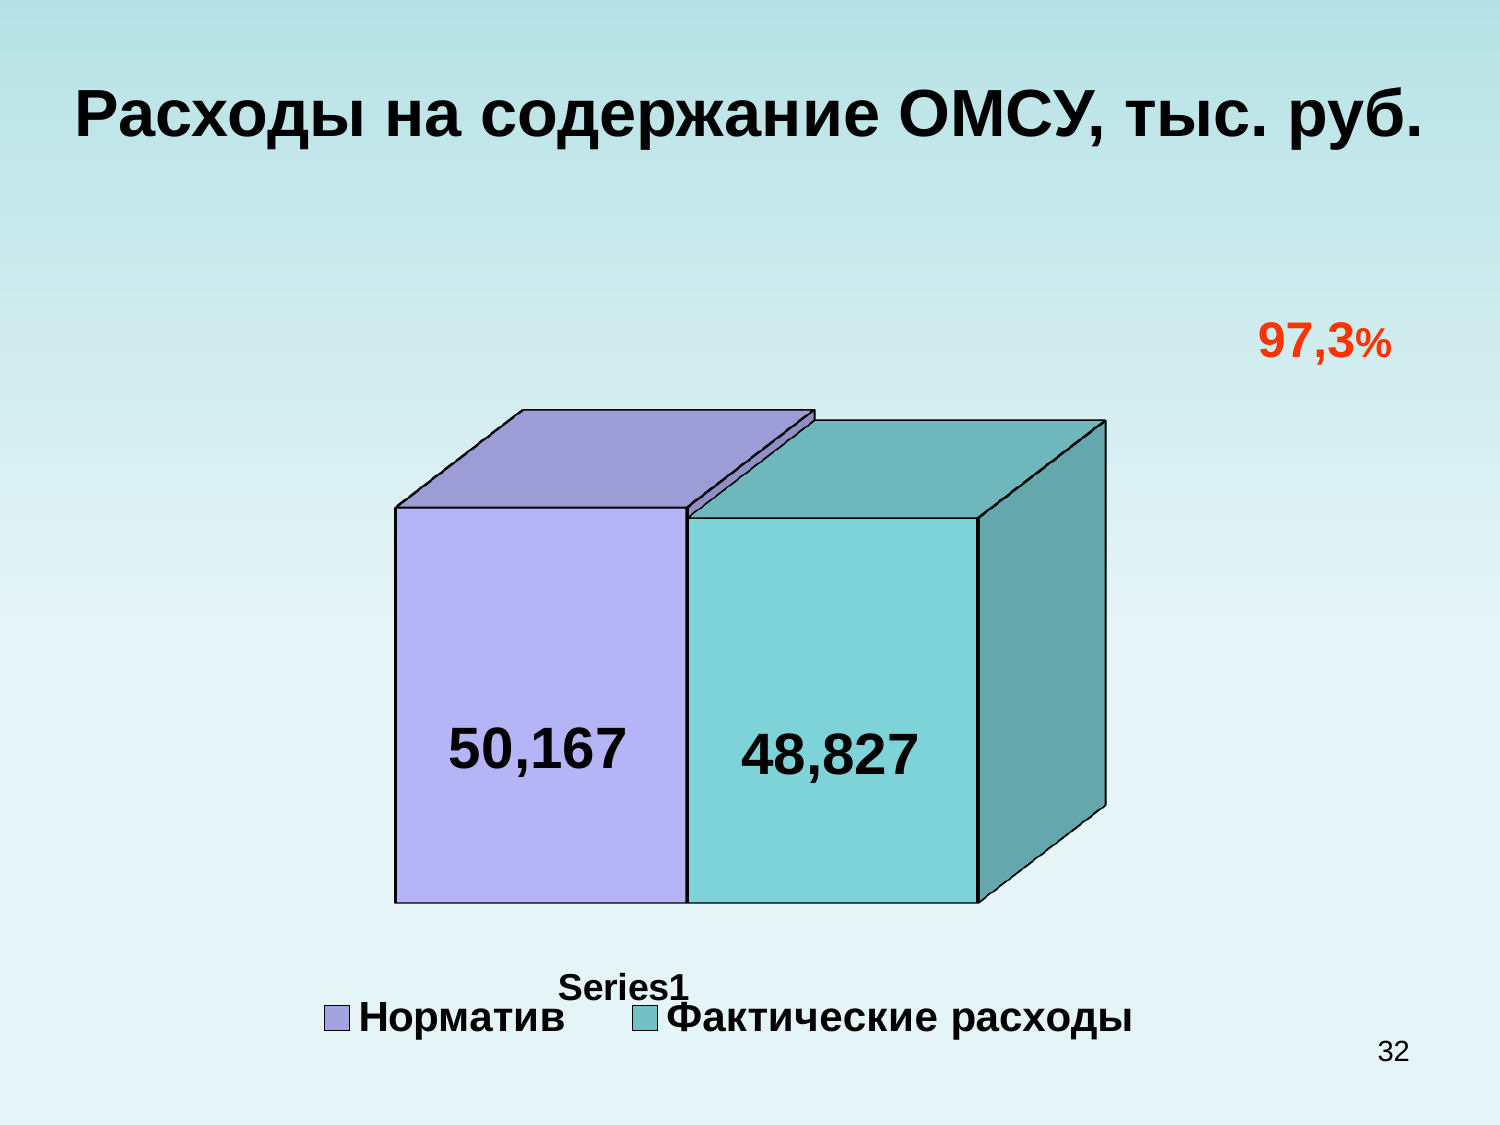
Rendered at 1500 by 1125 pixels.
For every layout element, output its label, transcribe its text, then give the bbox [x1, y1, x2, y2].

chart [85, 271, 1417, 1055]
title Расходы на содержание ОМСУ, тыс. руб. [37, 45, 1463, 175]
text_box 97,3% [1224, 262, 1425, 413]
slide_number 32 [1074, 1024, 1425, 1103]
